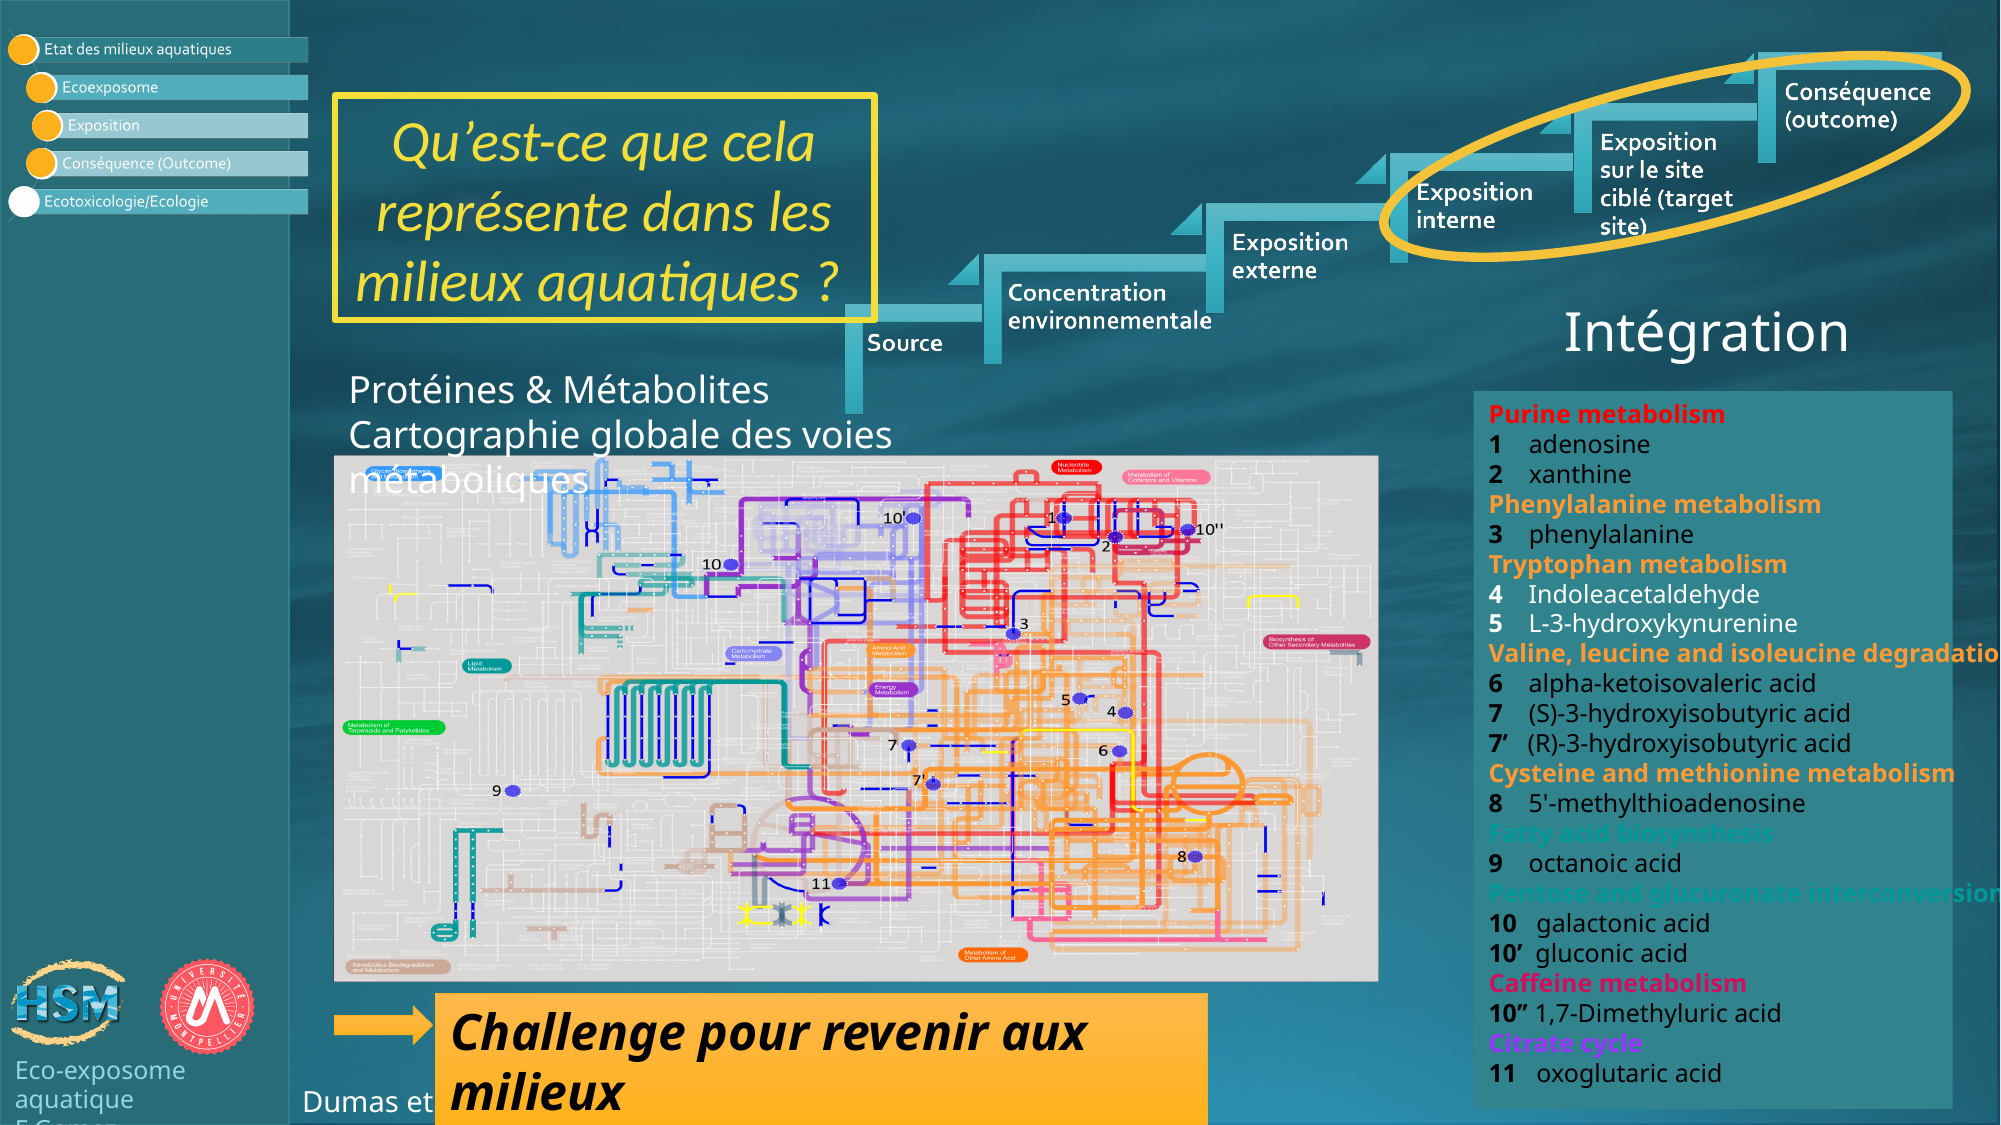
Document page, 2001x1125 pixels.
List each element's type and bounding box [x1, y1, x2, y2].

picture [0, 0, 2001, 1125]
text_box [5, 24, 311, 227]
